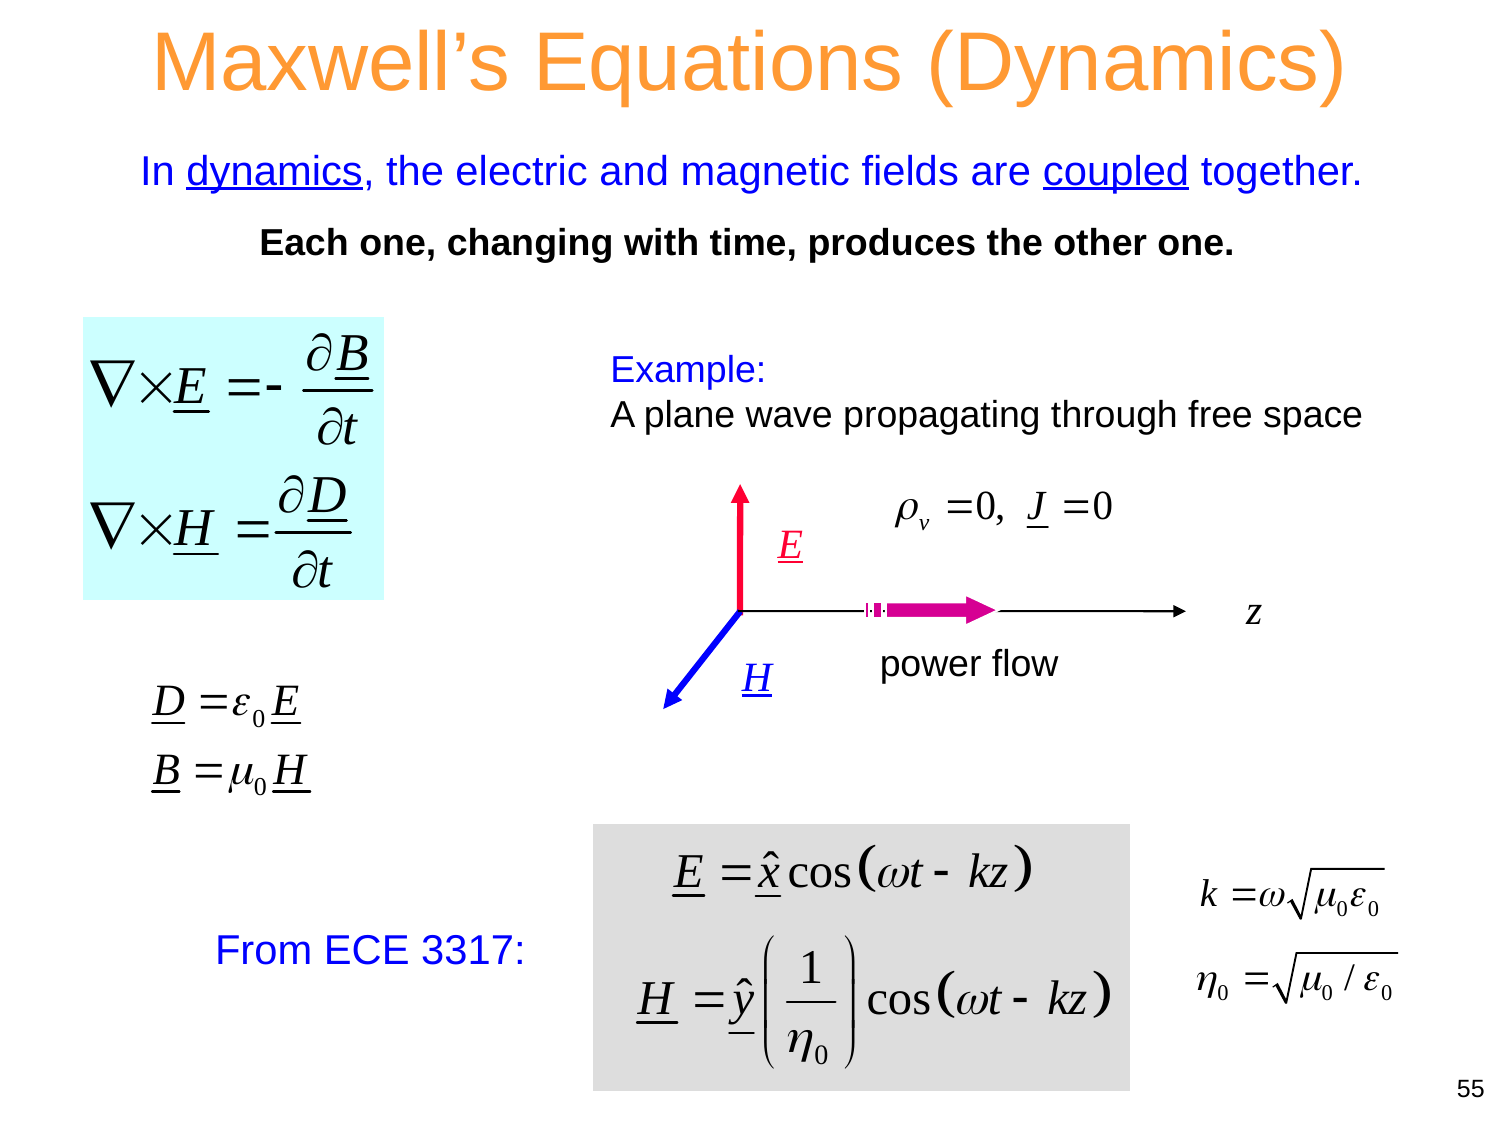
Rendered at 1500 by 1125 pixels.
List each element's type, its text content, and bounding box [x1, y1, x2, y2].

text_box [664, 834, 1038, 917]
slide_number 55 [1187, 1050, 1500, 1125]
text_box From ECE 3317: [200, 915, 541, 981]
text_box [144, 671, 321, 807]
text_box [1191, 860, 1406, 1014]
text_box Example: A plane wave propagating through free space [595, 337, 1379, 443]
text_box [82, 316, 385, 601]
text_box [662, 483, 1278, 710]
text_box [628, 924, 1116, 1080]
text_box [887, 478, 1121, 541]
text_box Each one, changing with time, produces the other one. [244, 210, 1251, 271]
text_box In dynamics, the electric and magnetic fields are coupled together. [125, 135, 1378, 201]
text_box Maxwell’s Equations (Dynamics) [126, 0, 1372, 115]
text_box [591, 822, 1132, 1092]
